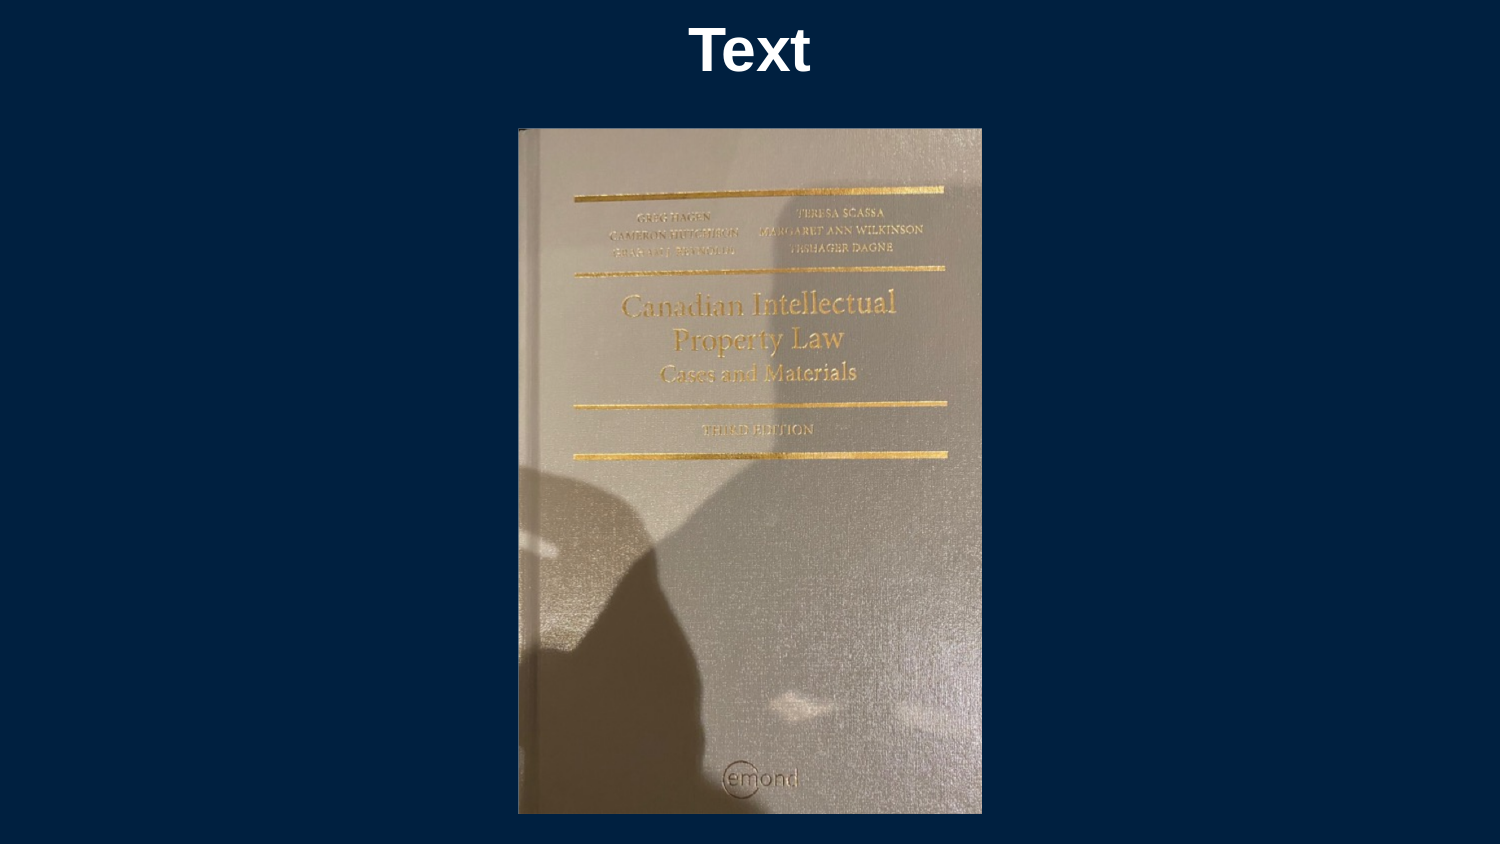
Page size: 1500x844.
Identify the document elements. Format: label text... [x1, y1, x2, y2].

title Text [243, 1, 1257, 127]
picture [407, 129, 1093, 814]
